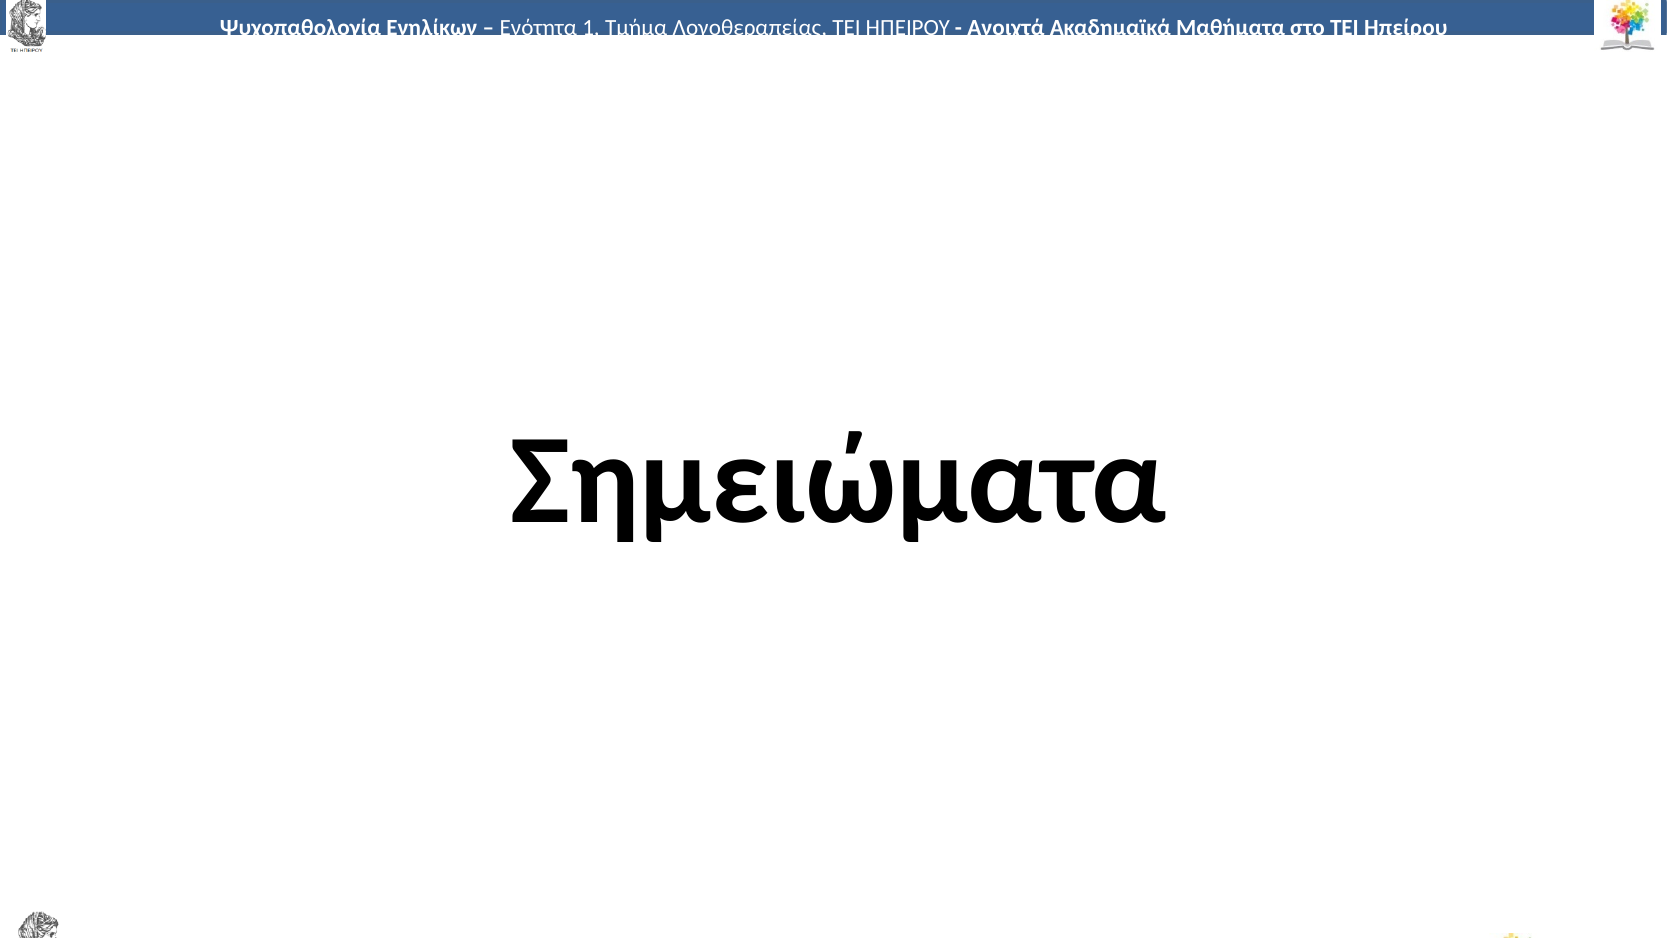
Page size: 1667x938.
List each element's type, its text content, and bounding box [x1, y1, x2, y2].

text_box Σημειώματα [422, 387, 1256, 557]
picture [14, 911, 64, 938]
picture [1594, 0, 1661, 52]
picture [6, 0, 46, 54]
picture [1476, 933, 1544, 938]
